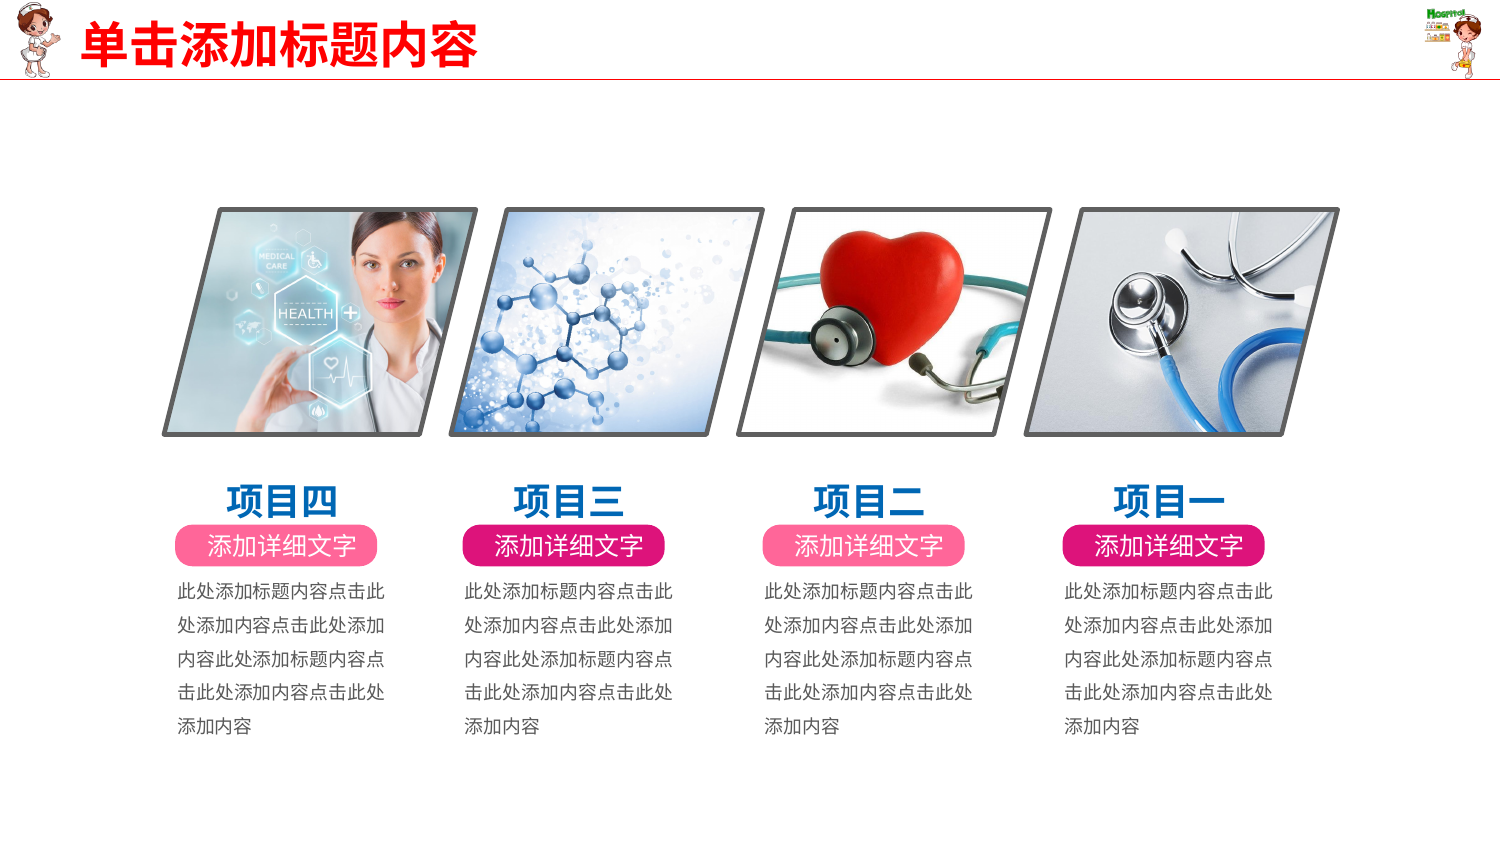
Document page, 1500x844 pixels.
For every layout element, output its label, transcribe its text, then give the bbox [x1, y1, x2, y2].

text_box 项目四 [187, 471, 378, 524]
text_box 此处添加标题内容点击此处添加内容点击此处添加内容此处添加标题内容点击此处添加内容点击此处添加内容 [450, 561, 688, 745]
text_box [174, 524, 378, 567]
picture [1423, 0, 1483, 90]
text_box [738, 209, 1051, 435]
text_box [1062, 524, 1265, 567]
text_box 项目二 [775, 471, 965, 524]
text_box 此处添加标题内容点击此处添加内容点击此处添加内容此处添加标题内容点击此处添加内容点击此处添加内容 [1050, 561, 1288, 745]
text_box [450, 209, 763, 435]
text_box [462, 524, 665, 567]
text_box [762, 524, 965, 567]
text_box 项目一 [1075, 471, 1265, 524]
text_box 项目三 [475, 471, 665, 524]
text_box 此处添加标题内容点击此处添加内容点击此处添加内容此处添加标题内容点击此处添加内容点击此处添加内容 [750, 561, 988, 745]
text_box 单击添加标题内容 [64, 6, 657, 81]
text_box 此处添加标题内容点击此处添加内容点击此处添加内容此处添加标题内容点击此处添加内容点击此处添加内容 [162, 561, 401, 745]
picture [5, 0, 83, 80]
text_box [1025, 209, 1338, 435]
text_box [163, 209, 476, 435]
